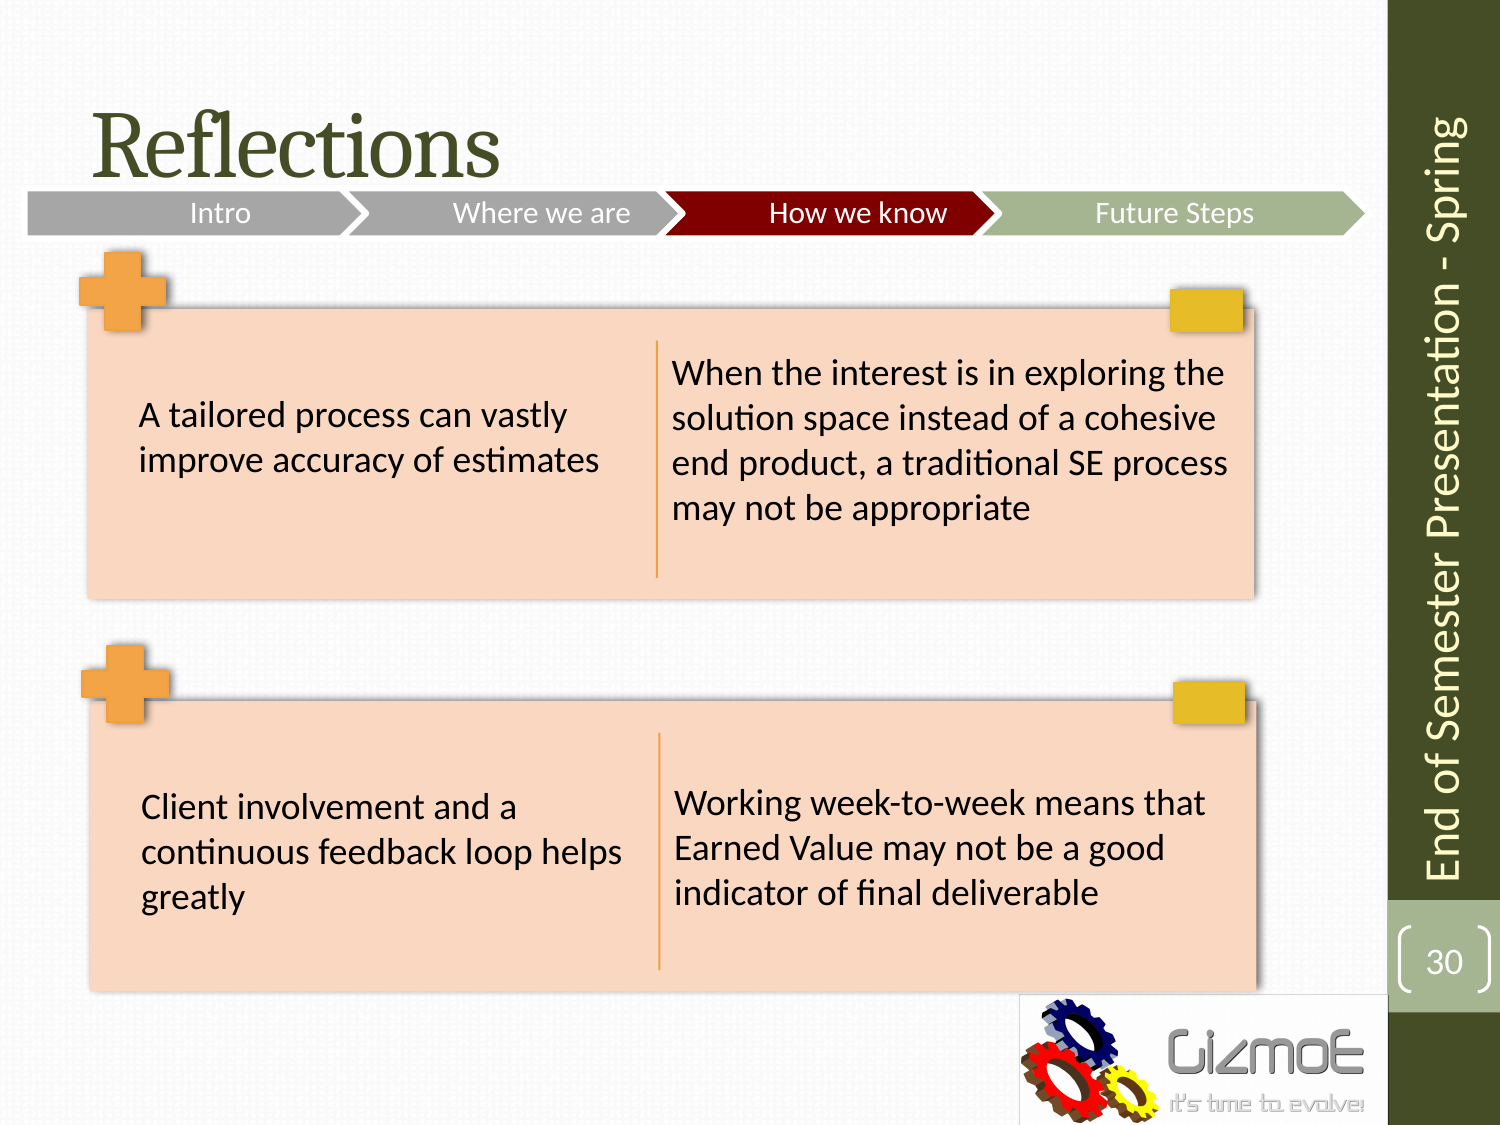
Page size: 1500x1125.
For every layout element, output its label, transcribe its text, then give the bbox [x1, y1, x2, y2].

slide_number End of Semester Presentation - Spring [1408, 87, 1469, 899]
text_box A tailored process can vastly improve accuracy of estimates [123, 382, 656, 487]
title Reflections [75, 45, 1325, 180]
text_box [87, 308, 1255, 600]
text_box Client involvement and a continuous feedback loop helps greatly [126, 774, 666, 925]
text_box [1170, 289, 1243, 332]
slide_number 29 [1397, 925, 1492, 994]
picture [1015, 991, 1392, 1125]
text_box [89, 701, 1257, 992]
text_box [81, 645, 169, 723]
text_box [23, 187, 1371, 240]
text_box When the interest is in exploring the solution space instead of a cohesive end product, a traditional SE process may not be appropriate [656, 340, 1254, 536]
text_box [79, 252, 166, 331]
text_box [1173, 682, 1245, 724]
text_box Working week-to-week means that Earned Value may not be a good indicator of final deliverable [659, 770, 1257, 921]
